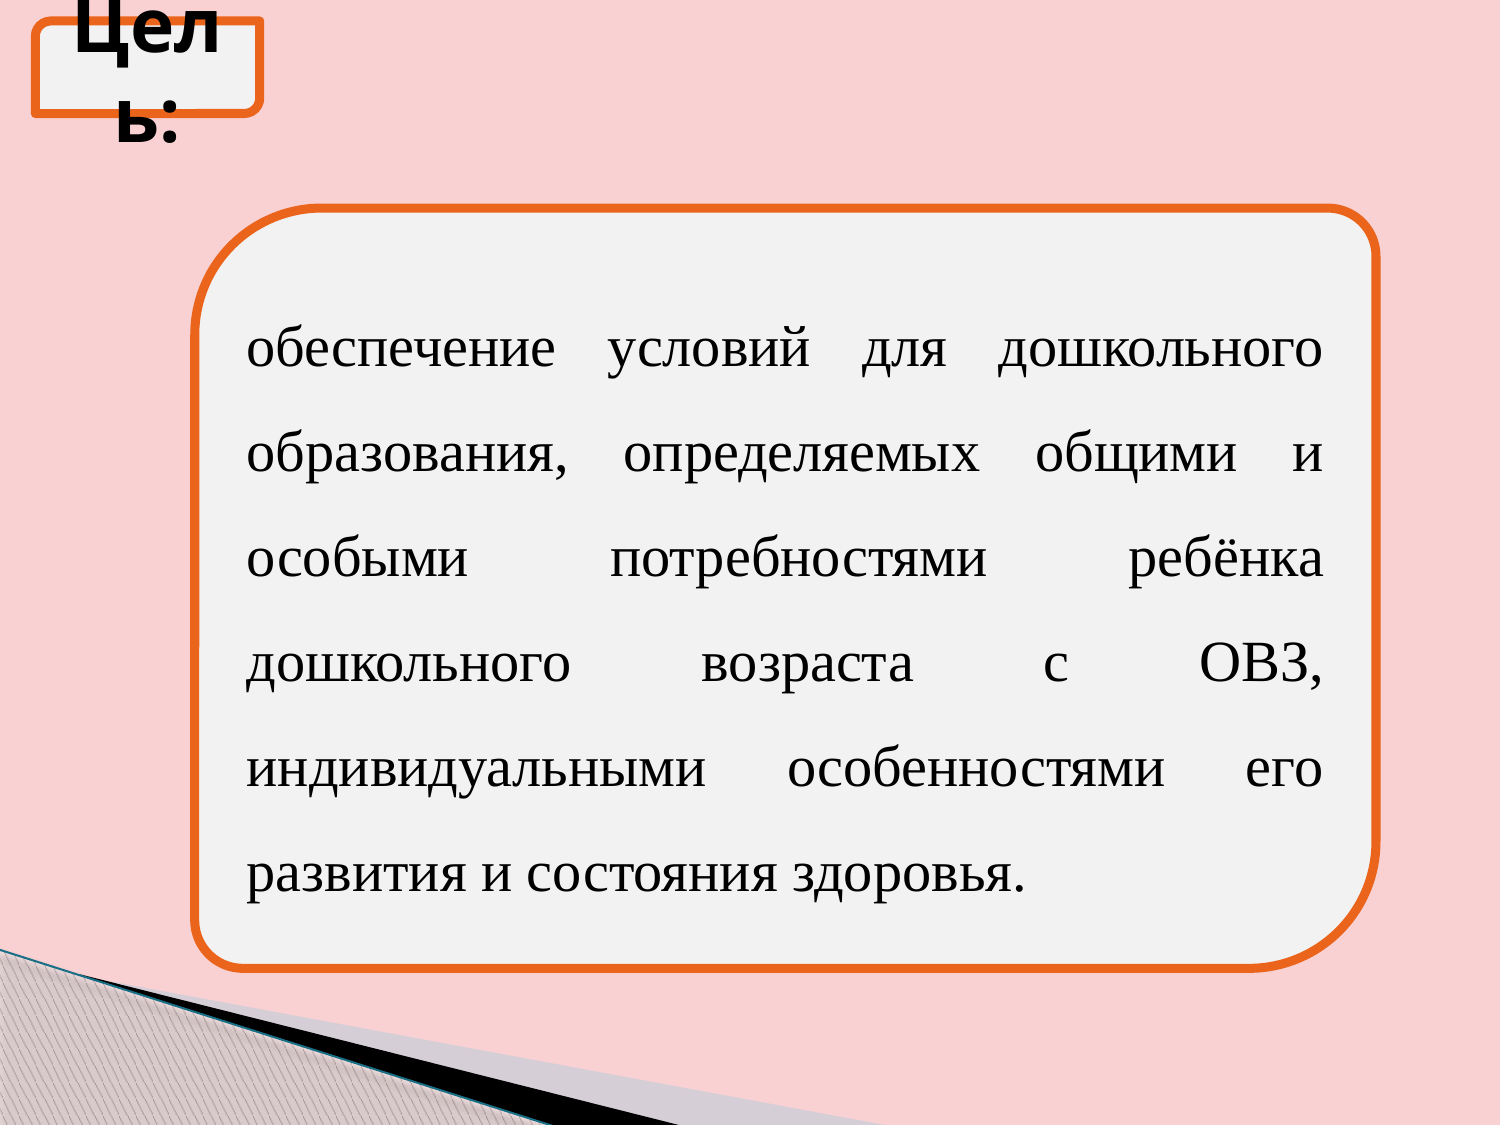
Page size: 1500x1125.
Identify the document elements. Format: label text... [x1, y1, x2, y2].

text_box Цель: [30, 16, 265, 119]
text_box обеспечение условий для дошкольного образования, определяемых общими и особыми потребностями ребёнка дошкольного возраста с ОВЗ, индивидуальными особенностями его развития и состояния здоровья. [190, 203, 1381, 973]
title [0, 0, 1500, 1125]
